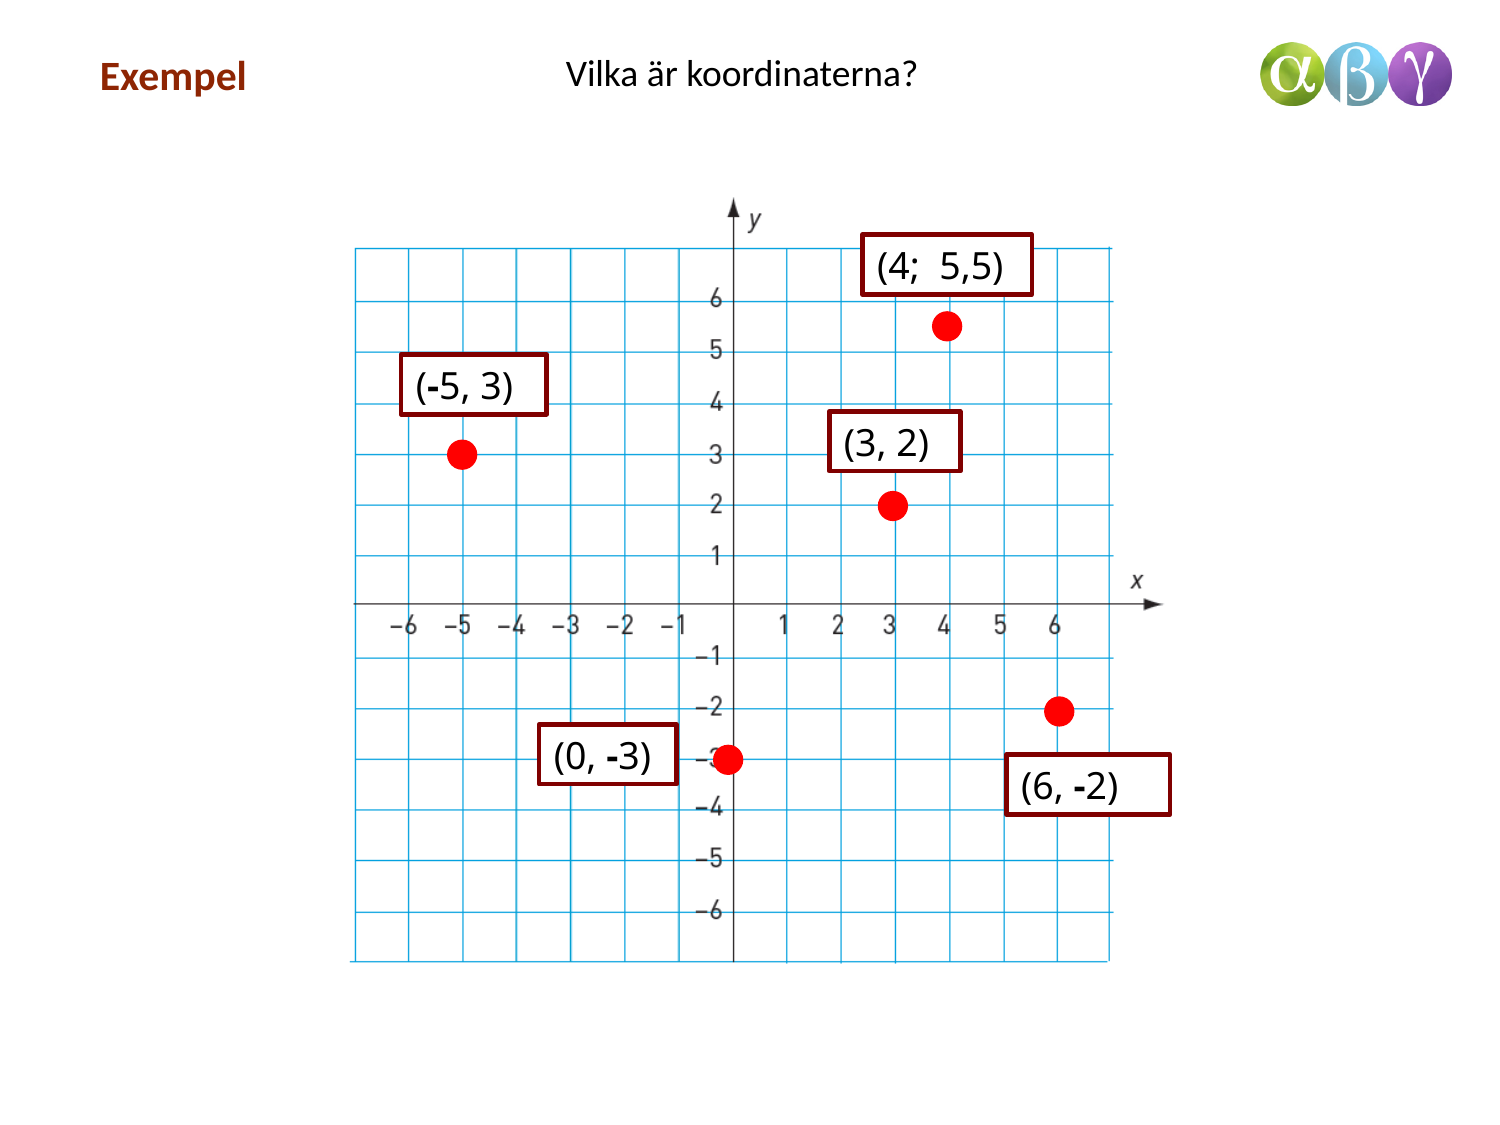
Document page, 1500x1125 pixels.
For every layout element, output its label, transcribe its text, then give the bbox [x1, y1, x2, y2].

picture [1260, 42, 1452, 106]
picture [329, 173, 1173, 976]
text_box Vilka är koordinaterna? [551, 41, 943, 102]
text_box Exempel [85, 41, 262, 107]
